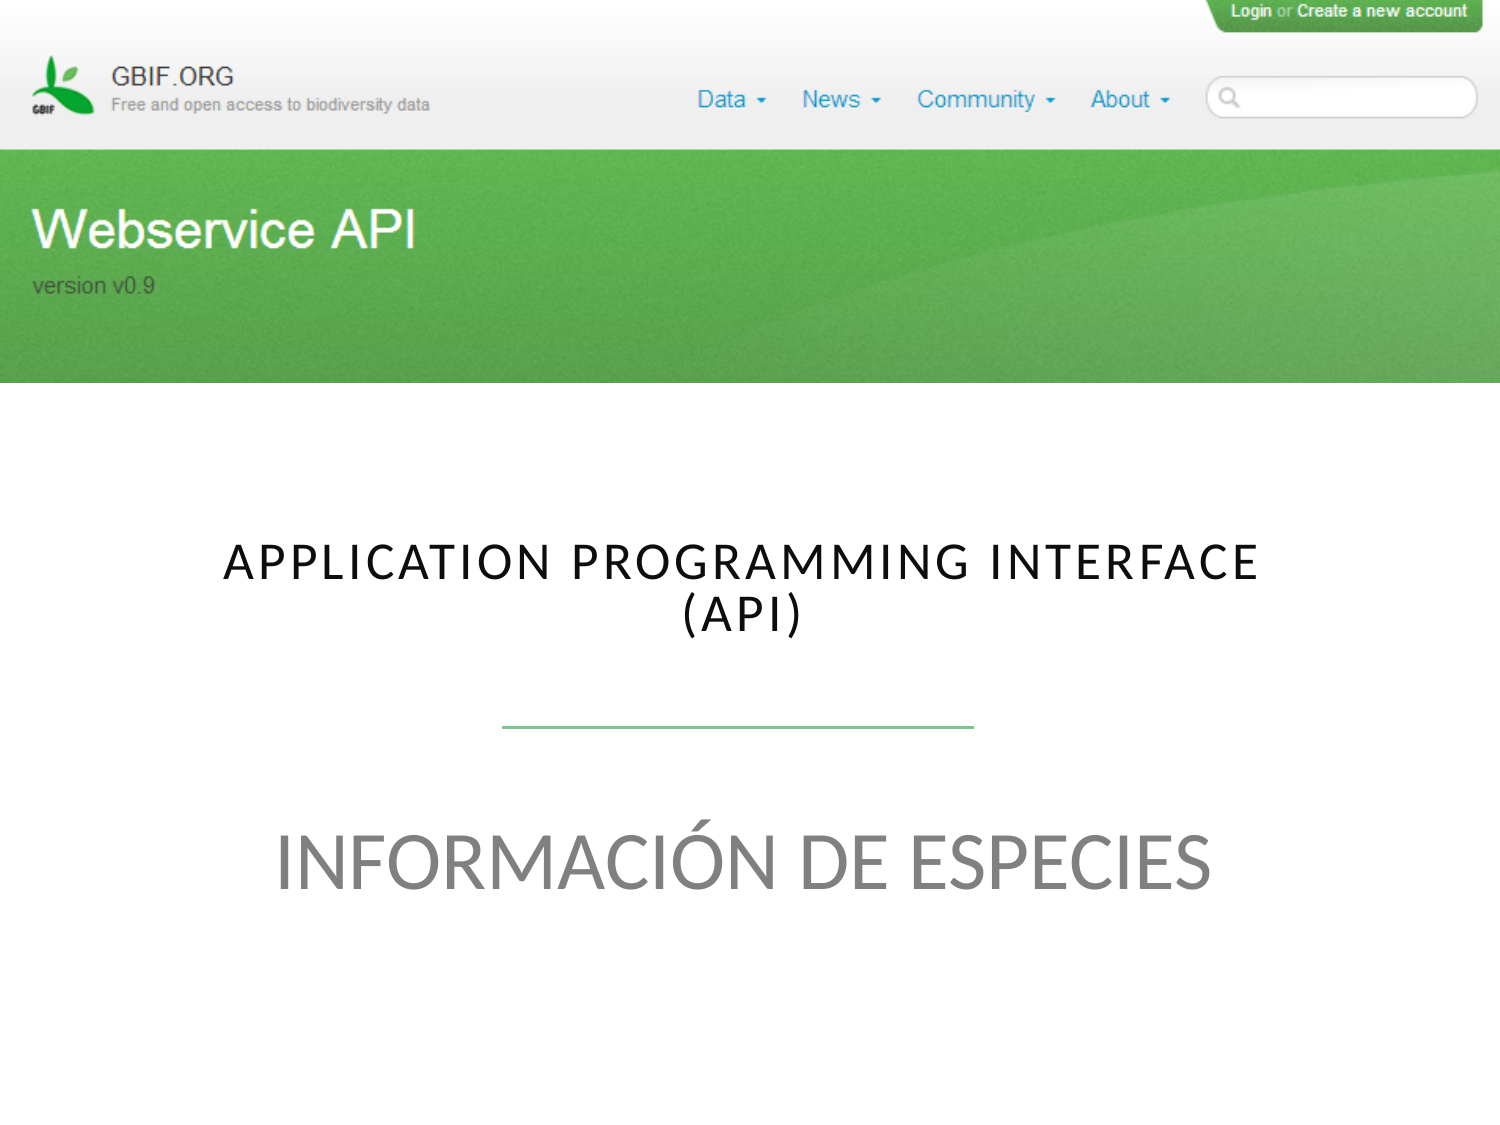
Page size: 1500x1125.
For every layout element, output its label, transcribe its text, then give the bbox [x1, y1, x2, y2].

title Application Programming Interface (API) [0, 479, 1500, 720]
picture [0, 0, 1500, 384]
text_box INFORMACIÓN DE ESPECIES [259, 798, 1229, 914]
